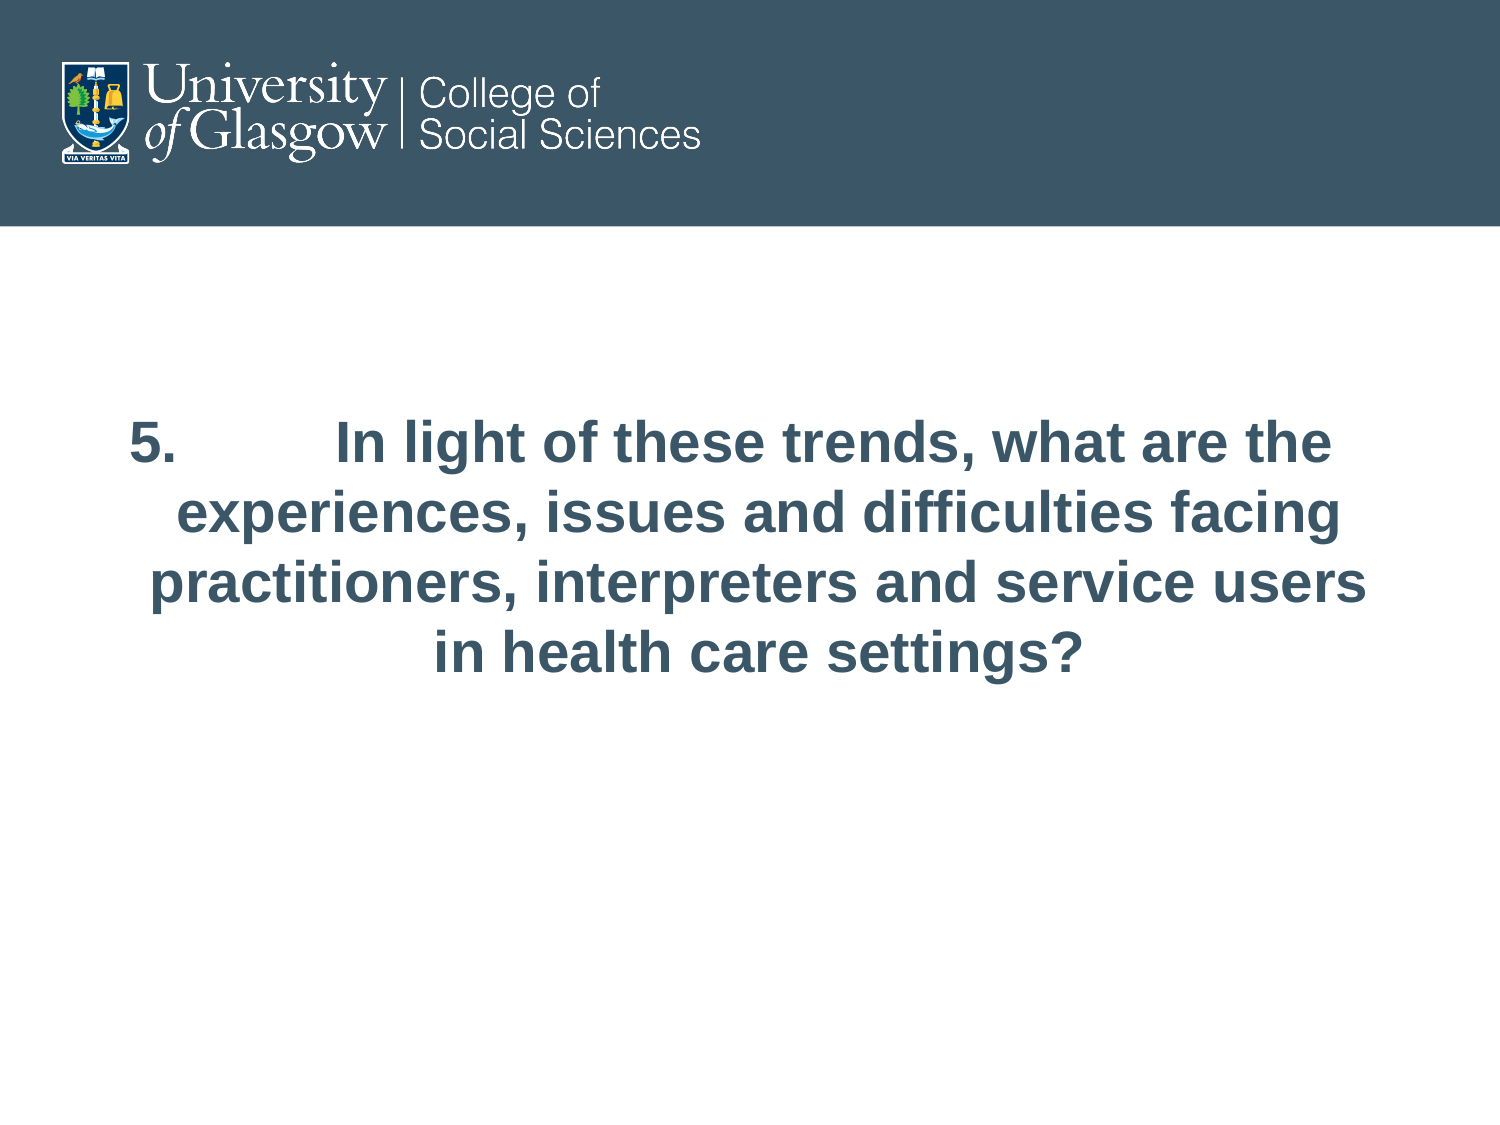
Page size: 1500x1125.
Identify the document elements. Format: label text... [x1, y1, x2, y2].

picture [62, 62, 700, 164]
list 5. In light of these trends, what are the experiences, issues and difficulties facing practitioners, interpreters and service users in health care settings? [64, 396, 1399, 764]
